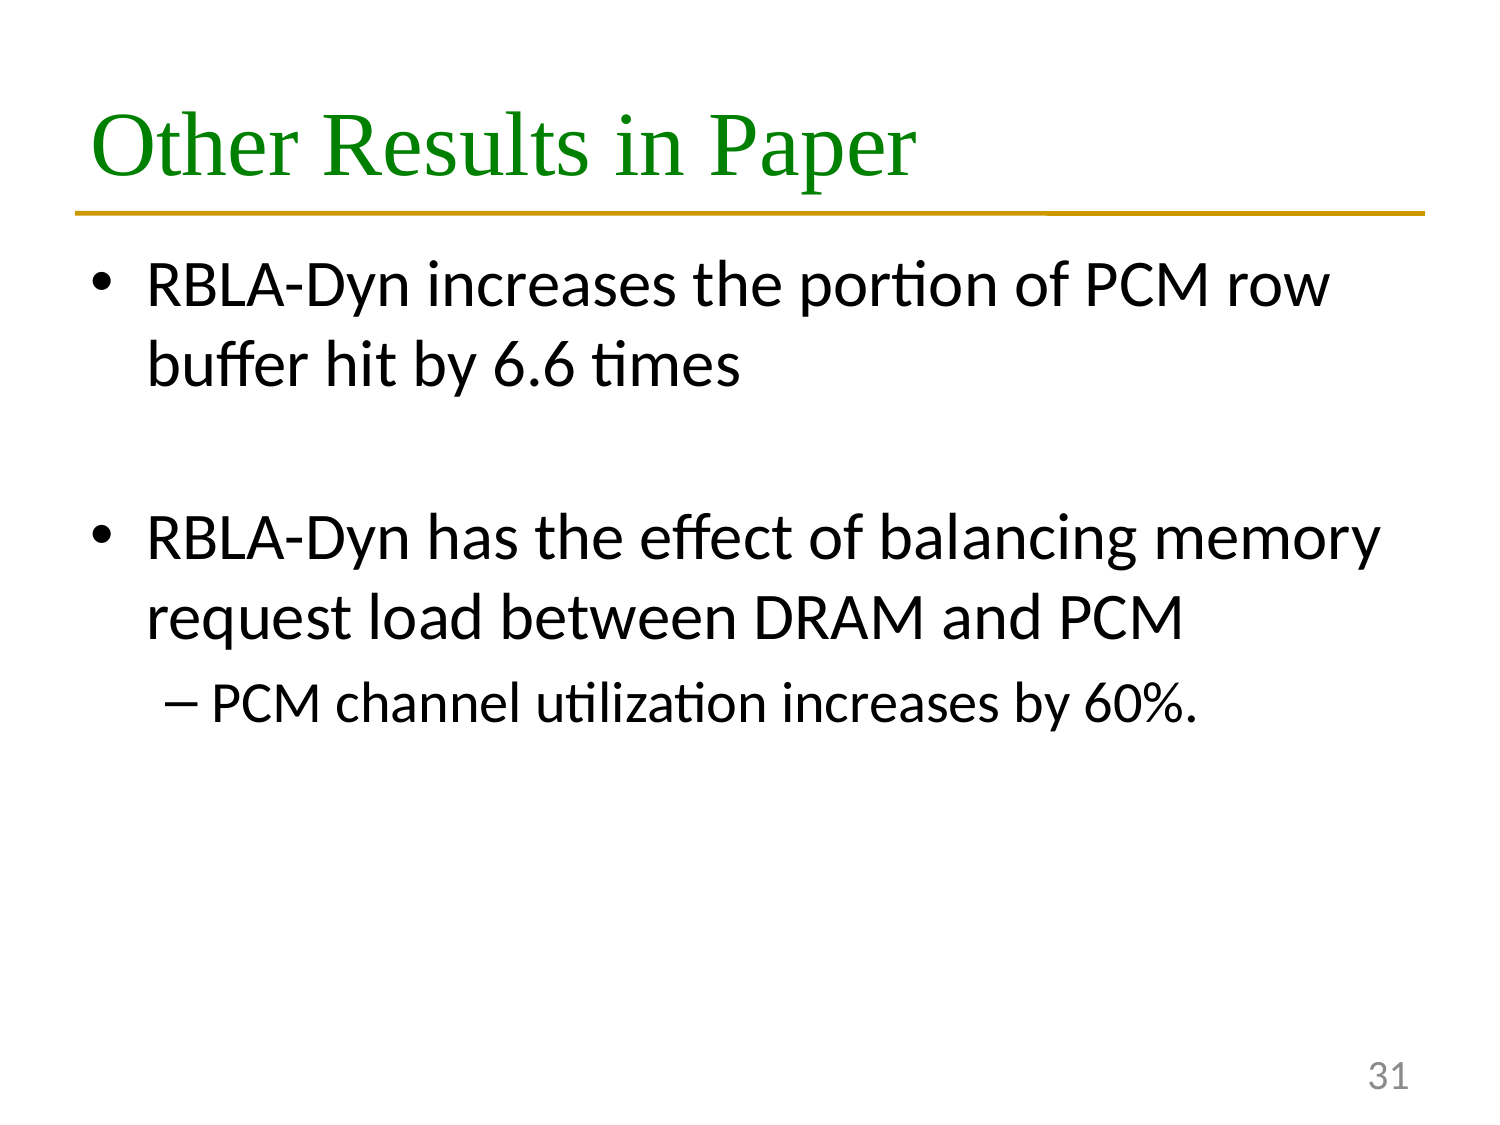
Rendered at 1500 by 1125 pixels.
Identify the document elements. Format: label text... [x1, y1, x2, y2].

list RBLA-Dyn increases the portion of PCM row buffer hit by 6.6 times RBLA-Dyn has the effect of balancing memory request load between DRAM and PCM PCM channel utilization increases by 60%. [75, 232, 1425, 1005]
slide_number 31 [1074, 1042, 1425, 1103]
title Other Results in Paper [75, 45, 1425, 232]
